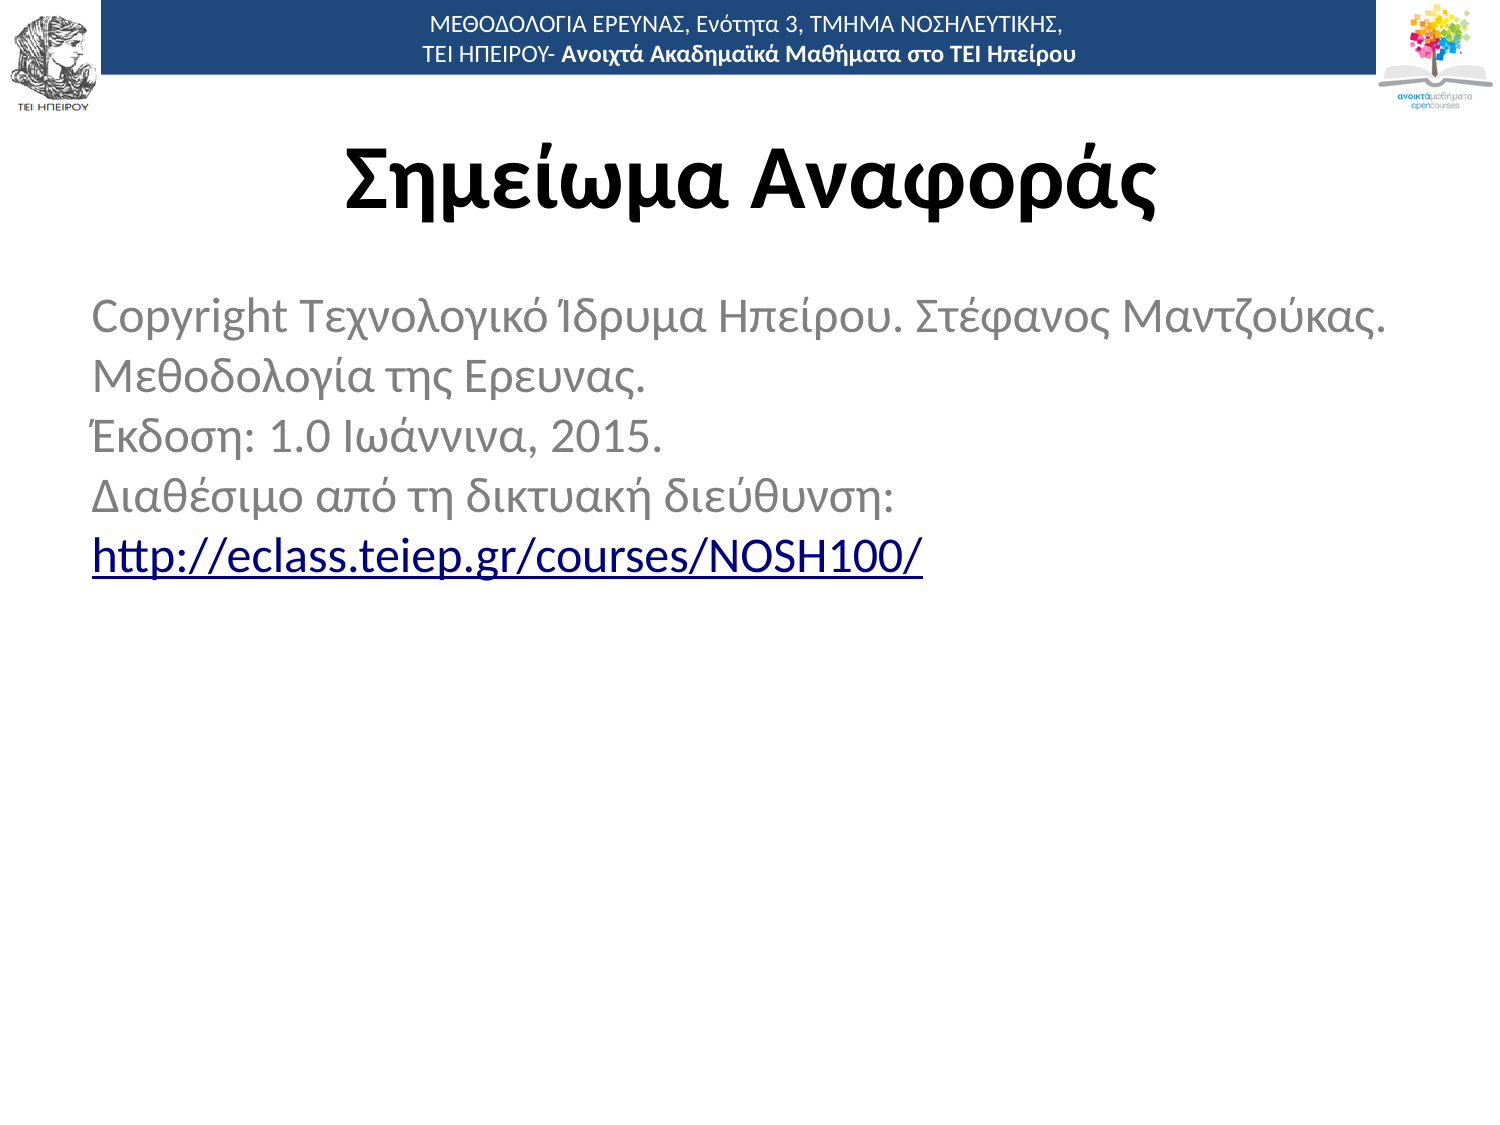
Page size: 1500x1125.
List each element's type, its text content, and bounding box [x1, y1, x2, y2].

text_box Copyright Τεχνολογικό Ίδρυμα Ηπείρου. Στέφανος Μαντζούκας. Μεθοδολογία της Ερευνας. Έκδοση: 1.0 Ιωάννινα, 2015. Διαθέσιμο από τη δικτυακή διεύθυνση: http://eclass.teiep.gr/courses/NOSH100/ [76, 231, 1427, 851]
picture [0, 0, 101, 114]
title Σημείωμα Αναφοράς [76, 78, 1427, 231]
text_box ΜΕΘΟΔΟΛΟΓΙΑ ΕΡΕΥΝΑΣ, Ενότητα 3, ΤΜΗΜΑ ΝΟΣΗΛΕΥΤΙΚΗΣ, ΤΕΙ ΗΠΕΙΡΟΥ- Ανοιχτά Ακαδημαϊκά Μαθήματα στο ΤΕΙ Ηπείρου [101, 0, 1373, 75]
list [1375, 0, 1500, 114]
